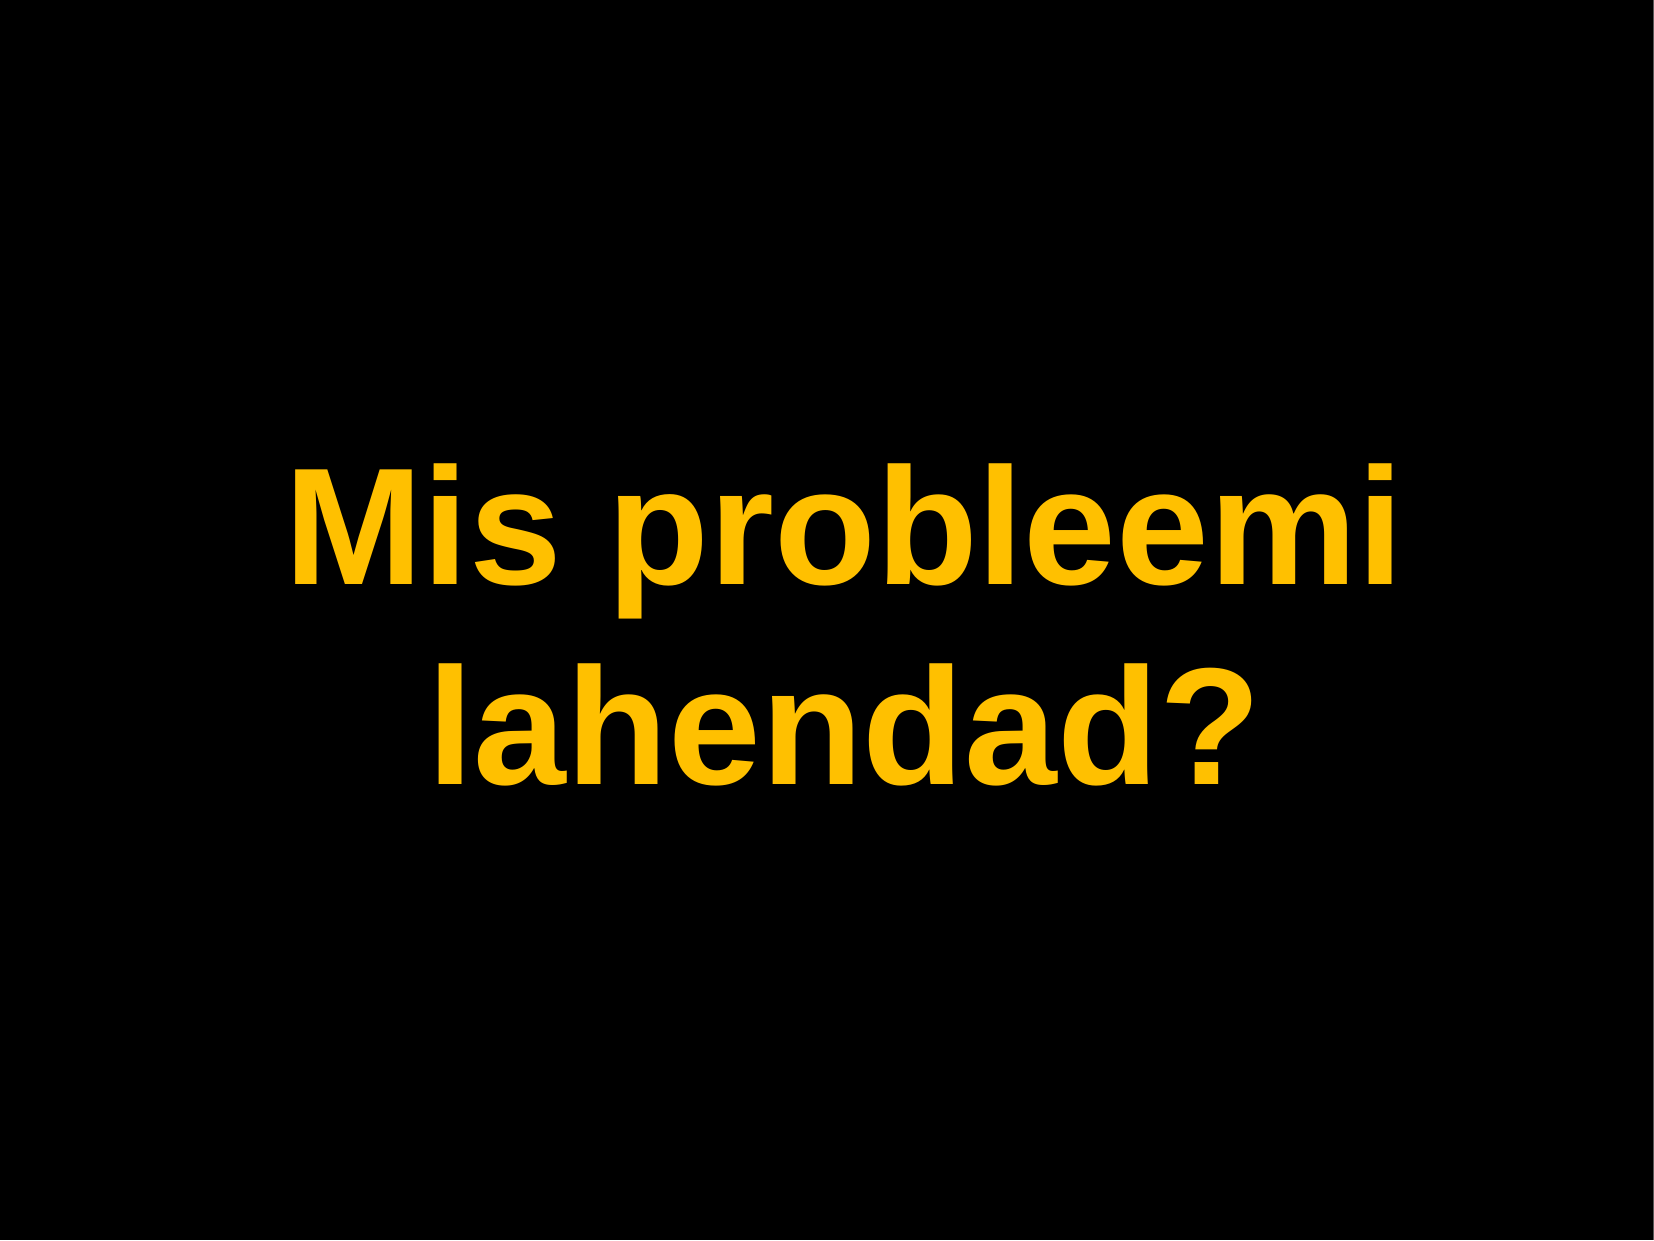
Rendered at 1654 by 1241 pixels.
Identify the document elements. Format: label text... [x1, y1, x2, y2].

text_box Mis probleemi lahendad? [141, 410, 1548, 826]
